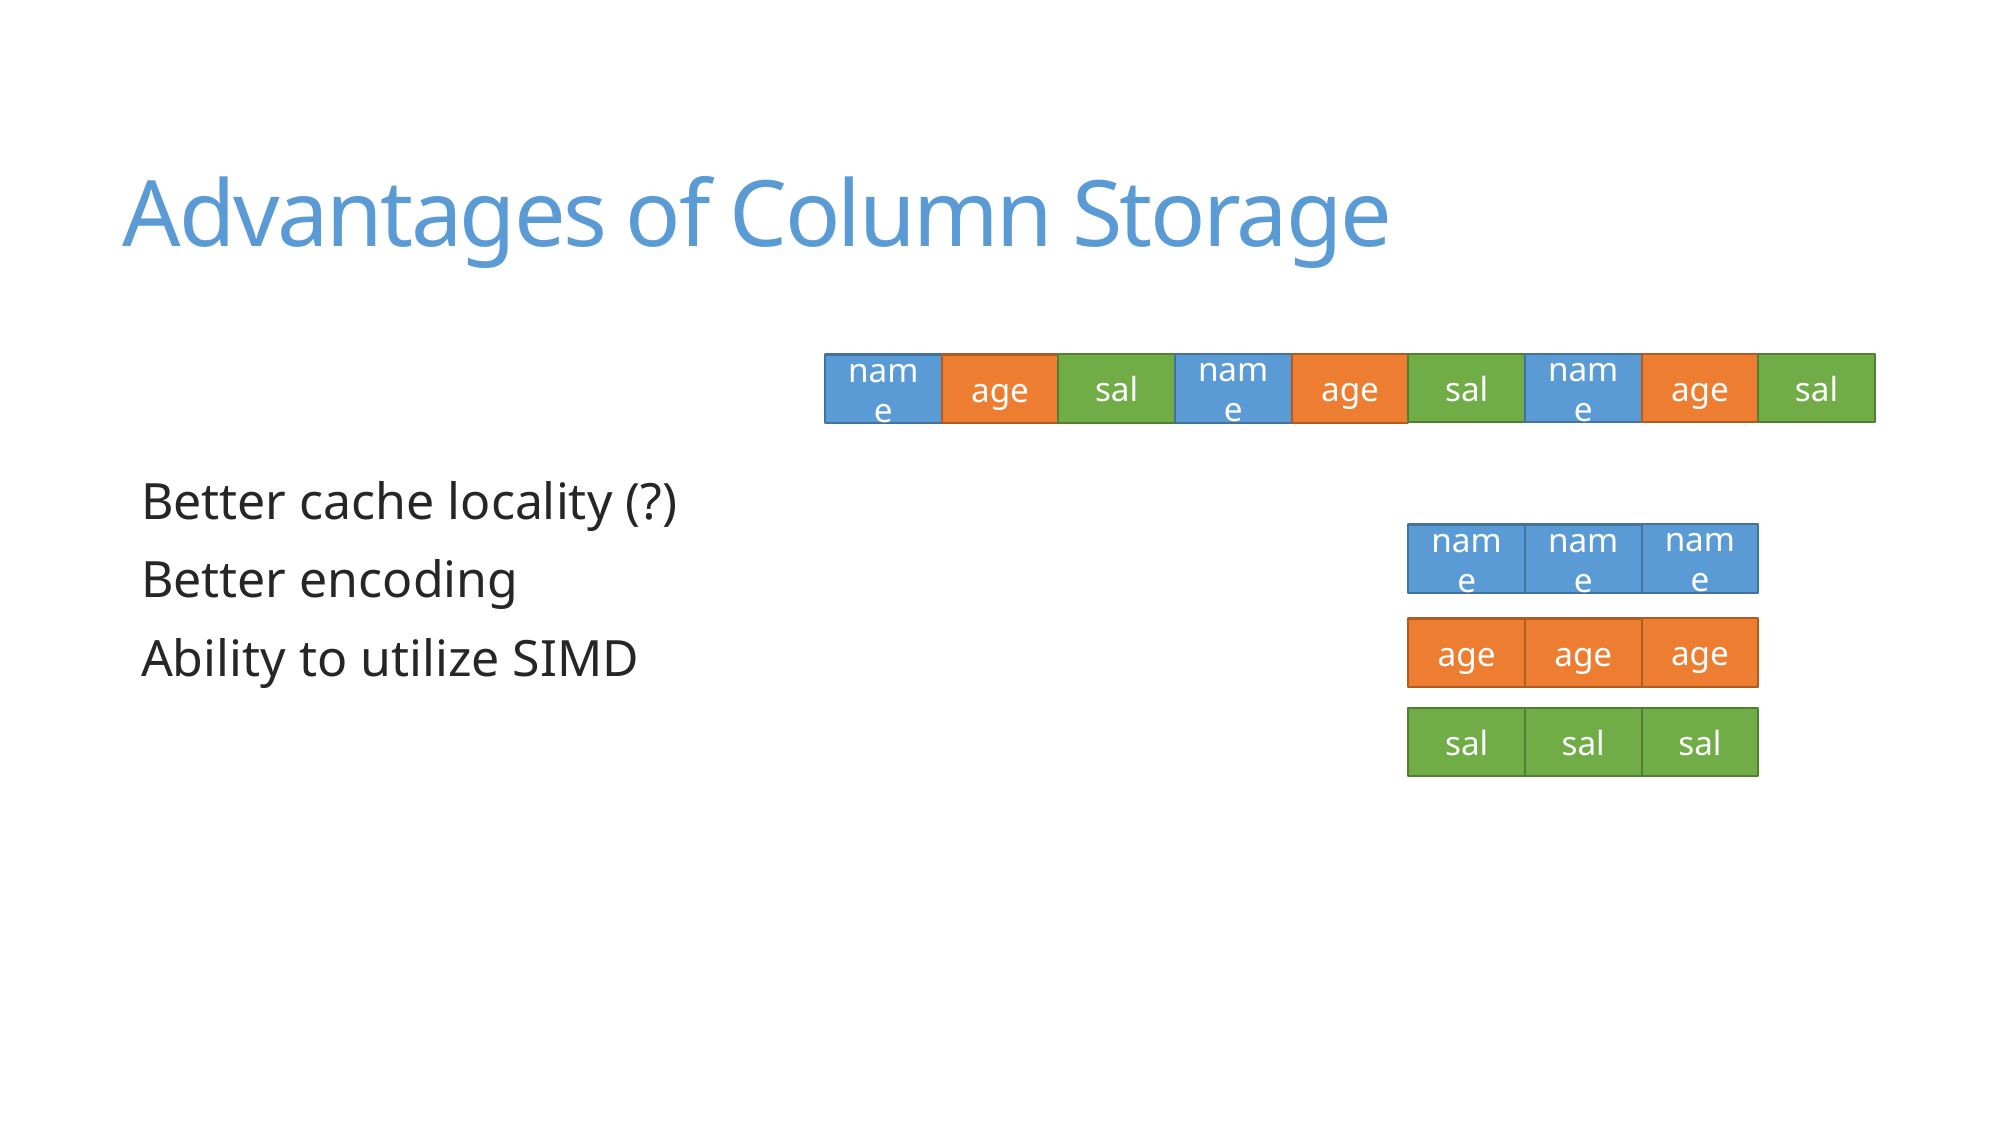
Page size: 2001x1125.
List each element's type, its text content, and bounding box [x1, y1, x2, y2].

text_box sal [1757, 353, 1876, 423]
text_box name [1174, 353, 1291, 424]
text_box name [1524, 523, 1641, 594]
title Advantages of Column Storage [107, 81, 1875, 354]
text_box age [1291, 353, 1409, 424]
list Better cache locality (?) Better encoding Ability to utilize SIMD [111, 471, 1876, 948]
text_box sal [1407, 353, 1524, 423]
text_box name [1407, 523, 1524, 594]
text_box sal [1524, 707, 1641, 777]
text_box age [941, 353, 1057, 424]
text_box age [1641, 353, 1757, 423]
text_box age [1641, 617, 1759, 688]
text_box sal [1057, 353, 1174, 424]
text_box sal [1407, 707, 1524, 777]
text_box sal [1641, 707, 1759, 777]
text_box name [1524, 353, 1641, 423]
text_box age [1407, 617, 1524, 688]
text_box name [1641, 523, 1759, 594]
text_box age [1524, 617, 1641, 688]
text_box name [824, 353, 941, 424]
